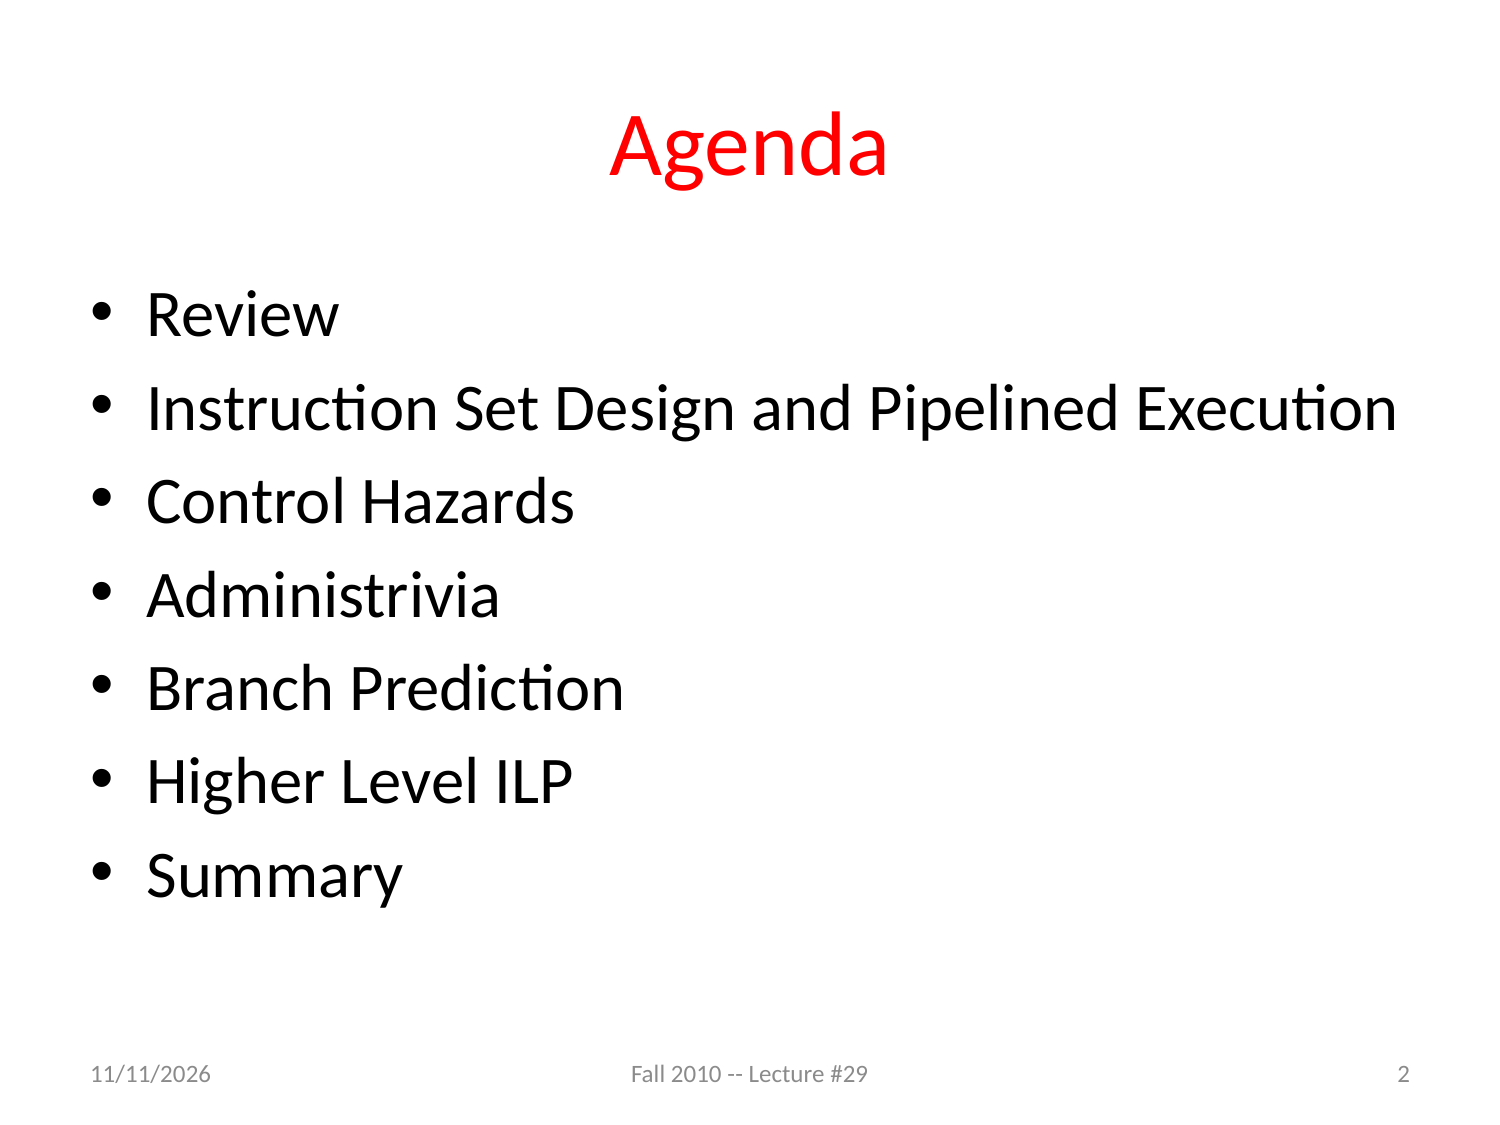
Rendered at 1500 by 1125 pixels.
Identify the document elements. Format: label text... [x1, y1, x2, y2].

footer Fall 2010 -- Lecture #29 [512, 1042, 988, 1103]
slide_number 2 [1074, 1042, 1425, 1103]
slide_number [75, 1042, 425, 1103]
title Agenda [75, 45, 1425, 233]
list Review Instruction Set Design and Pipelined Execution Control Hazards Administrivia Branch Prediction Higher Level ILP Summary [75, 262, 1425, 1005]
